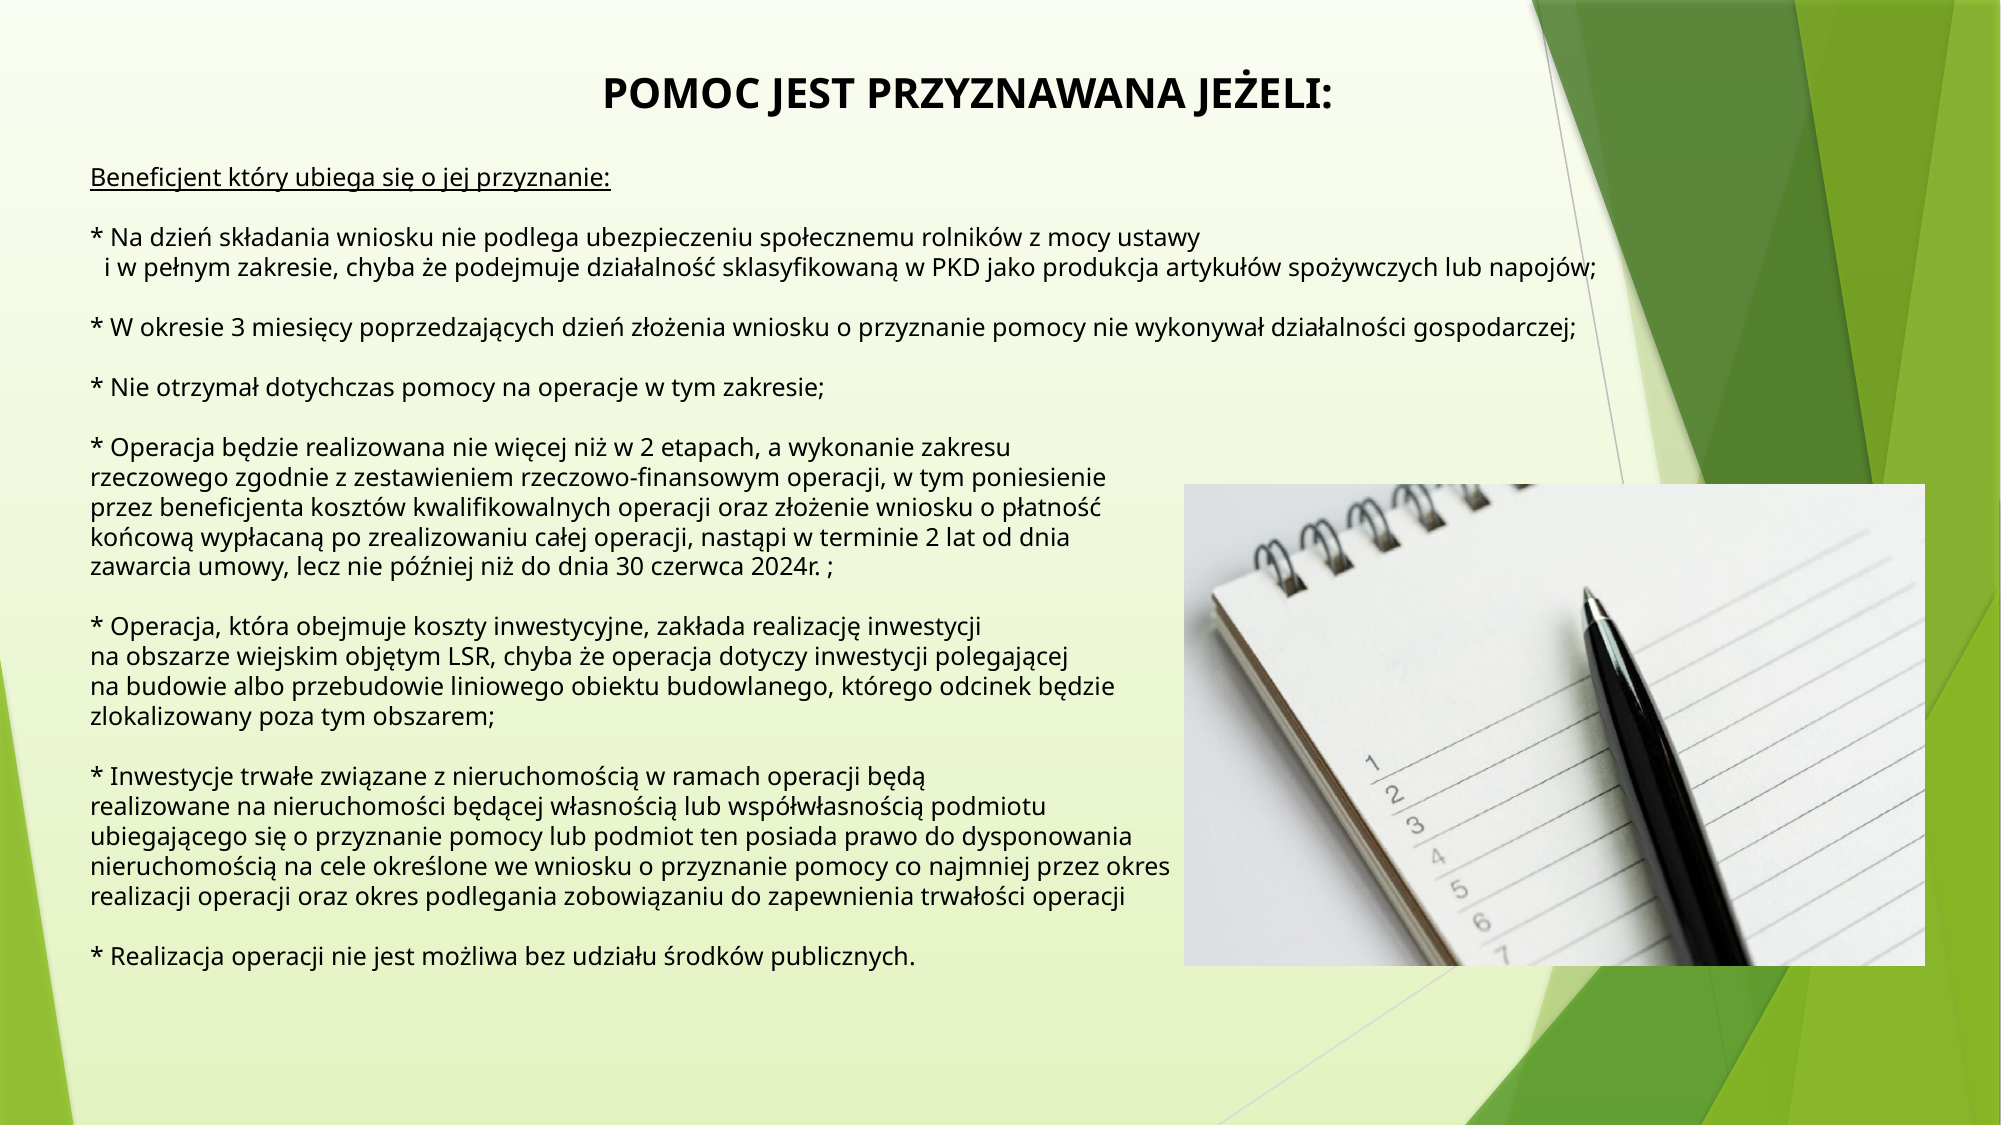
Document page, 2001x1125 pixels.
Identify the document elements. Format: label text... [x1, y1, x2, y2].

picture [1183, 483, 1926, 967]
text_box POMOC JEST PRZYZNAWANA JEŻELI: Beneficjent który ubiega się o jej przyznanie: * Na dzień składania wniosku nie podlega ubezpieczeniu społecznemu rolników z mocy ustawy i w pełnym zakresie, chyba że podejmuje działalność sklasyfikowaną w PKD jako produkcja artykułów spożywczych lub napojów; * W okresie 3 miesięcy poprzedzających dzień złożenia wniosku o przyznanie pomocy nie wykonywał działalności gospodarczej; * Nie otrzymał dotychczas pomocy na operacje w tym zakresie; * Operacja będzie realizowana nie więcej niż w 2 etapach, a wykonanie zakresu rzeczowego zgodnie z zestawieniem rzeczowo-finansowym operacji, w tym poniesienie przez beneficjenta kosztów kwalifikowalnych operacji oraz złożenie wniosku o płatność końcową wypłacaną po zrealizowaniu całej operacji, nastąpi w terminie 2 lat od dnia zawarcia umowy, lecz nie później niż do dnia 30 czerwca 2024r. ; * Operacja, która obejmuje koszty inwestycyjne, zakłada realizację inwestycji na obszarze wiejskim objętym LSR, chyba że operacja dotyczy inwestycji polegającej na budowie albo przebudowie liniowego obiektu budowlanego, którego odcinek będzie zlokalizowany poza tym obszarem; * Inwestycje trwałe związane z nieruchomością w ramach operacji będą realizowane na nieruchomości będącej własnością lub współwłasnością podmiotu ubiegającego się o przyznanie pomocy lub podmiot ten posiada prawo do dysponowania nieruchomością na cele określone we wniosku o przyznanie pomocy co najmniej przez okres realizacji operacji oraz okres podlegania zobowiązaniu do zapewnienia trwałości operacji * Realizacja operacji nie jest możliwa bez udziału środków publicznych. [75, 59, 1861, 1083]
